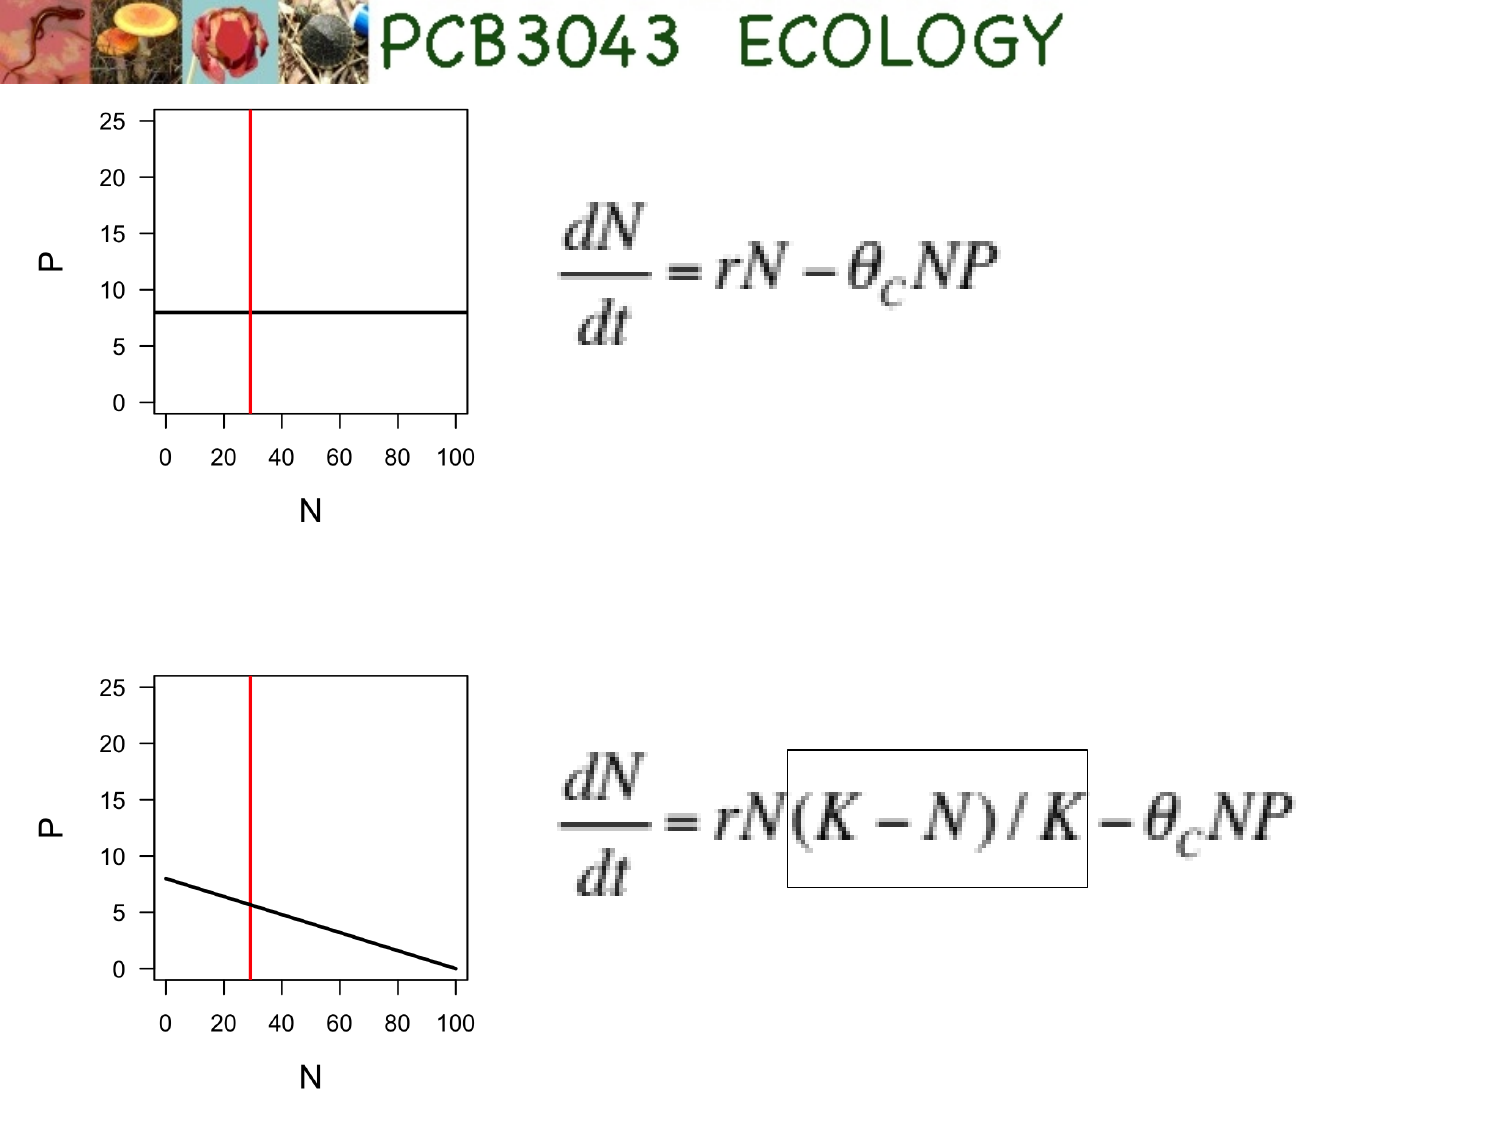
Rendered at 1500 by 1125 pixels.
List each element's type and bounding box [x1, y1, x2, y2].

text_box [549, 731, 1297, 902]
text_box [549, 181, 1003, 352]
picture [0, 0, 1088, 1125]
